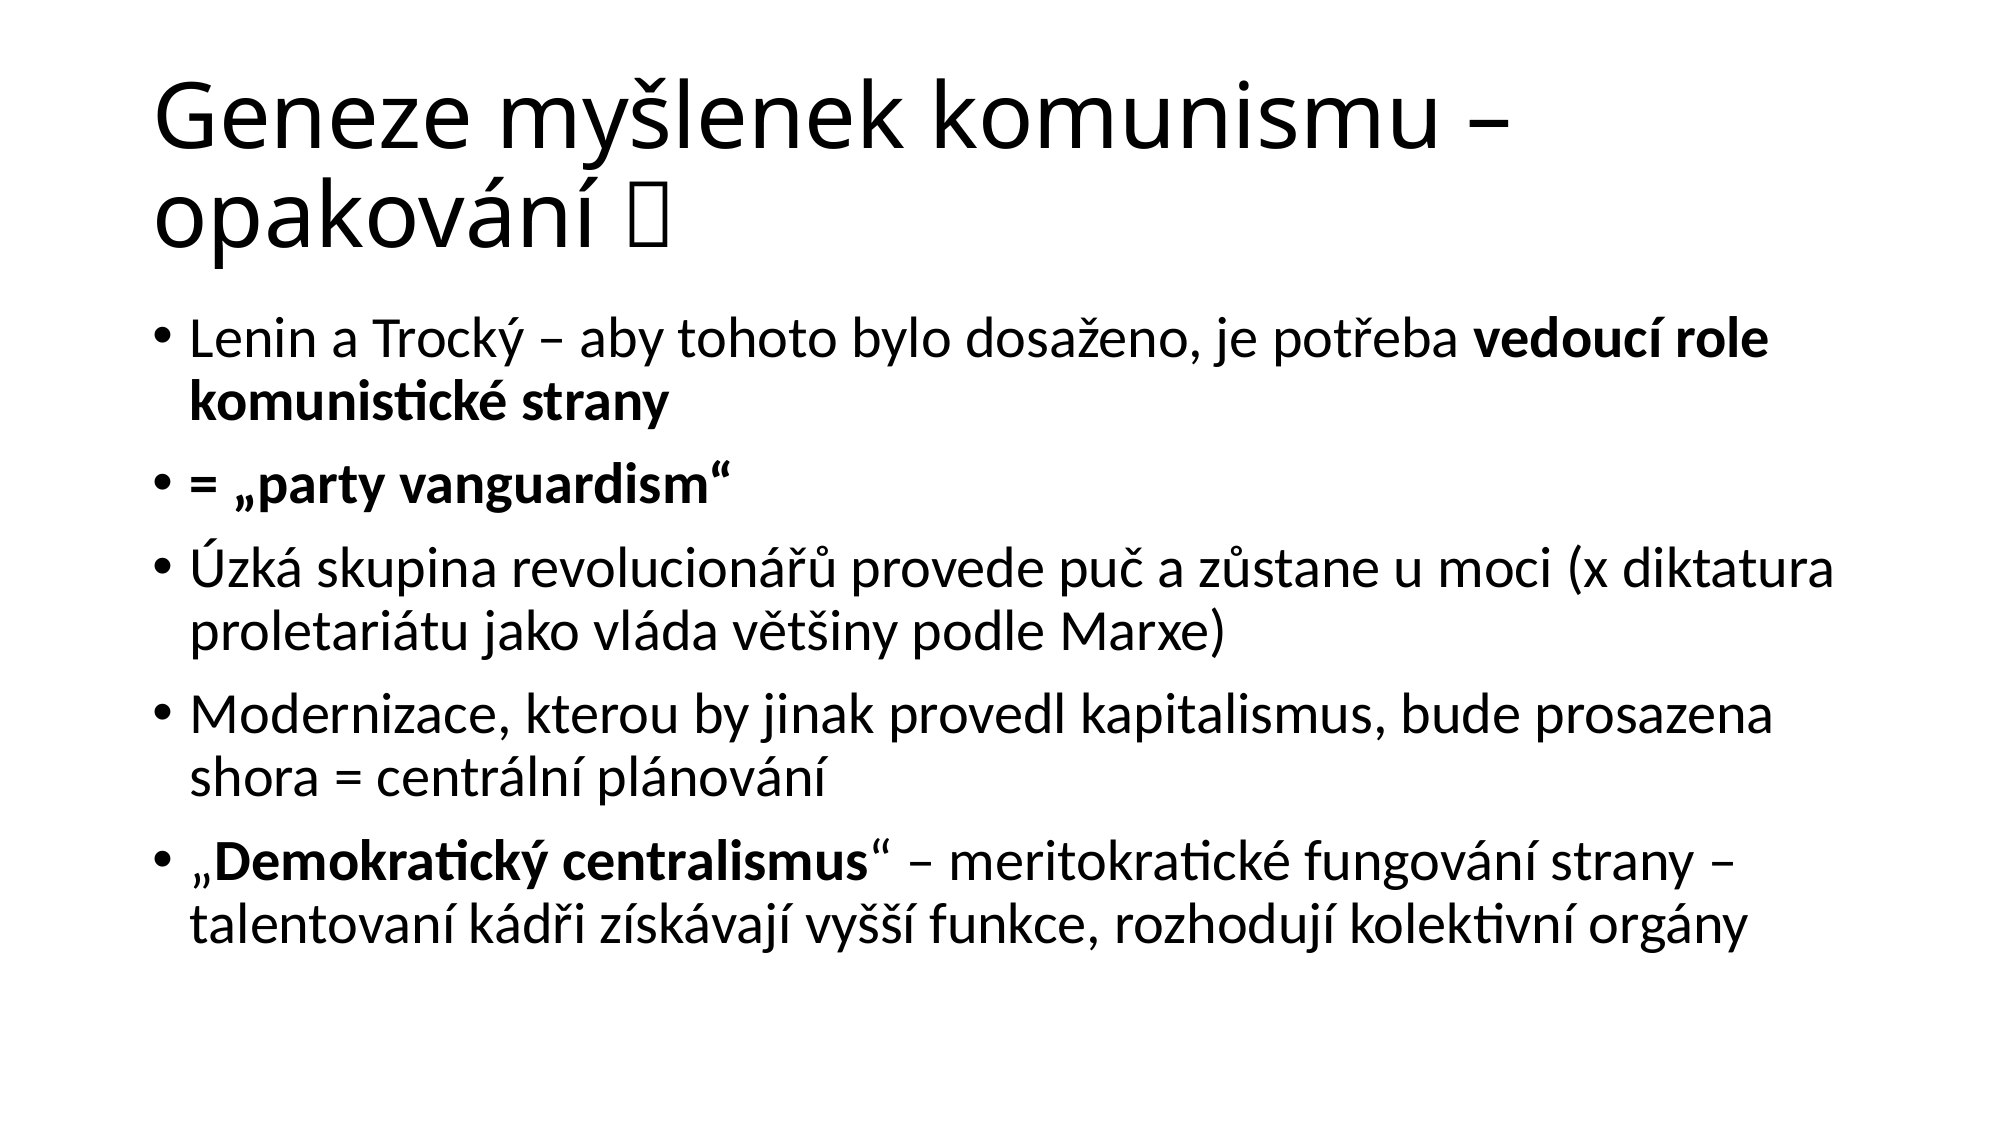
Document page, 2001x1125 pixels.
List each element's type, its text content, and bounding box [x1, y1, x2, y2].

title Geneze myšlenek komunismu – opakování  [137, 59, 1863, 278]
list Lenin a Trocký – aby tohoto bylo dosaženo, je potřeba vedoucí role komunistické strany = „party vanguardism“ Úzká skupina revolucionářů provede puč a zůstane u moci (x diktatura proletariátu jako vláda většiny podle Marxe) Modernizace, kterou by jinak provedl kapitalismus, bude prosazena shora = centrální plánování „Demokratický centralismus“ – meritokratické fungování strany – talentovaní kádři získávají vyšší funkce, rozhodují kolektivní orgány [137, 299, 1863, 1014]
